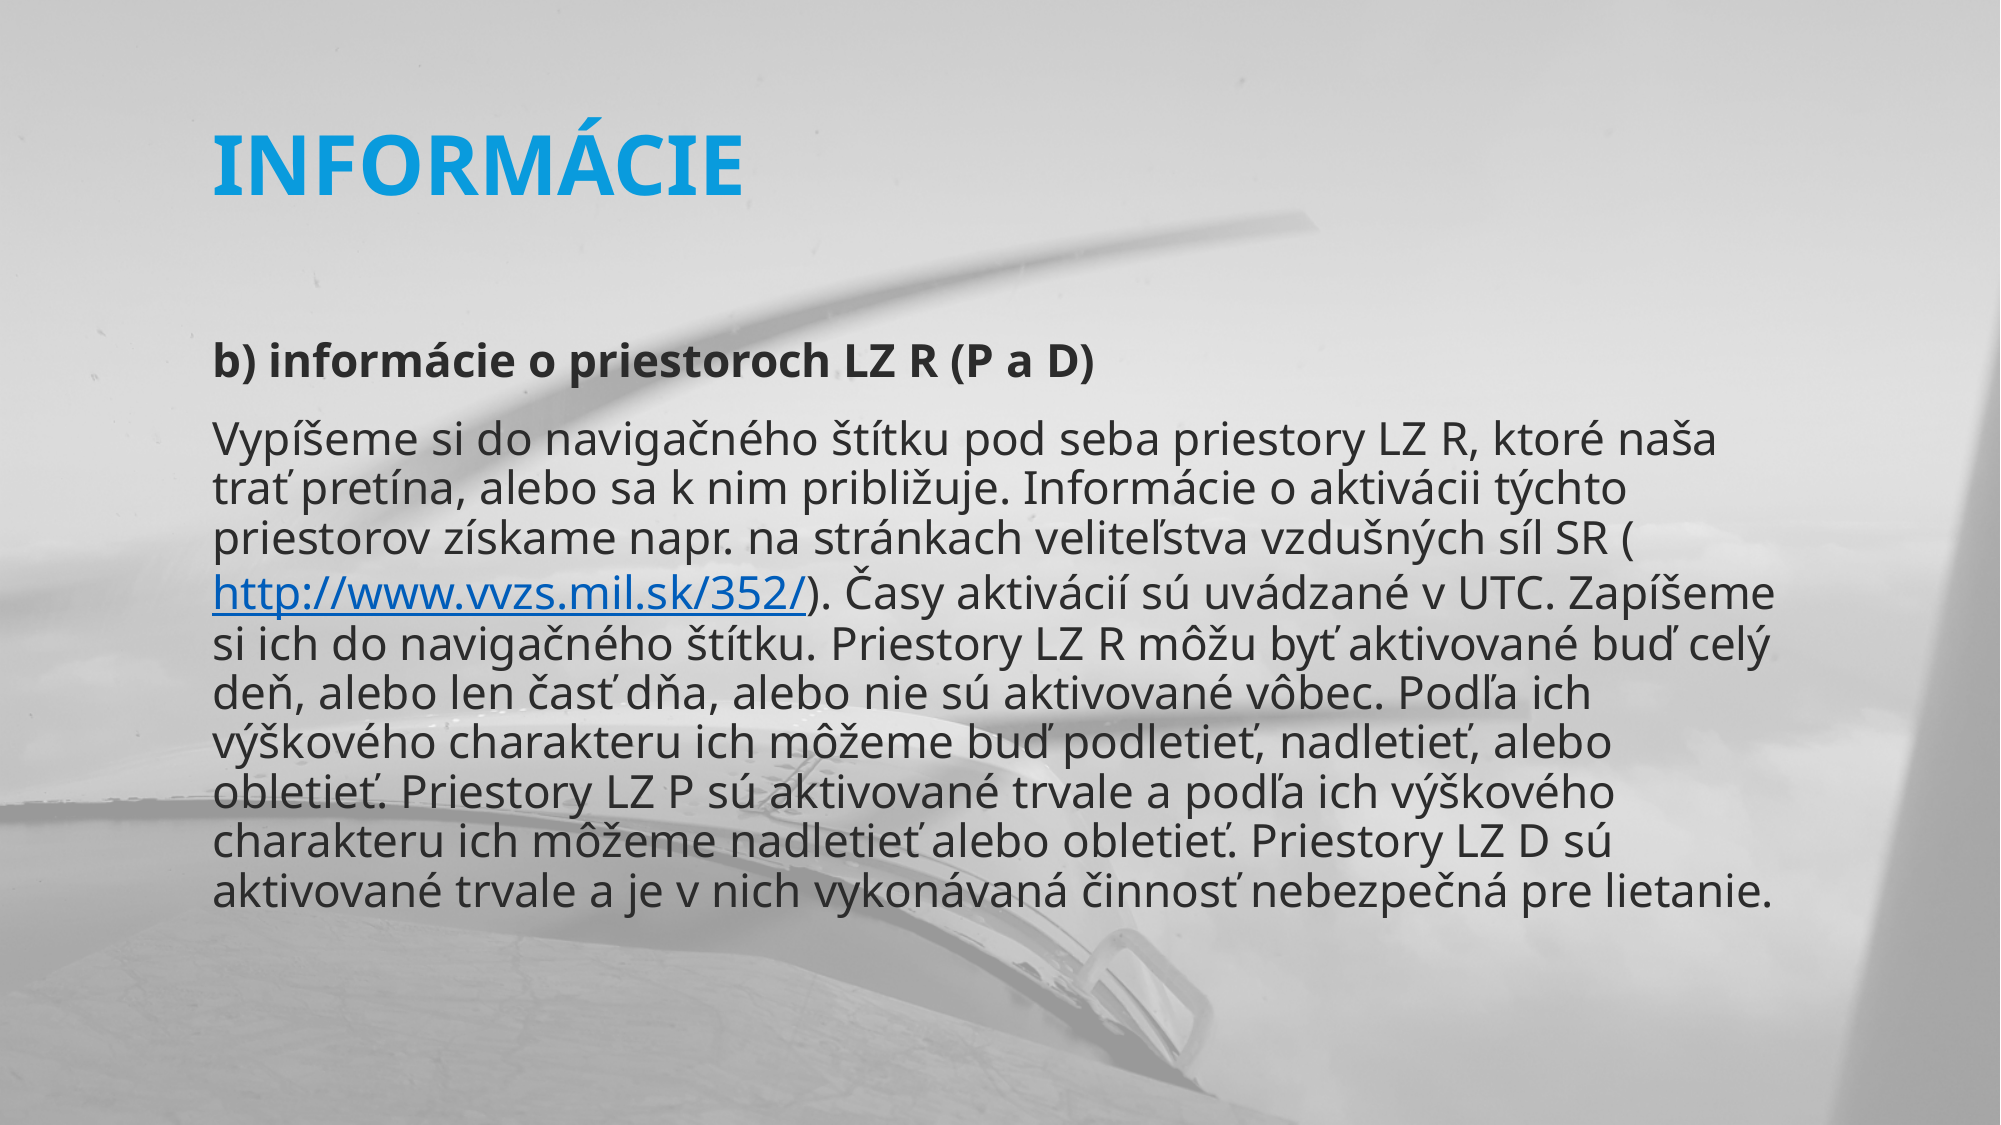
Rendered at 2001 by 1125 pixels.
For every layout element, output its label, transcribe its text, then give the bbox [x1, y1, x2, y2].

title Informácie [197, 46, 1803, 295]
list b) informácie o priestoroch LZ R (P a D) Vypíšeme si do navigačného štítku pod seba priestory LZ R, ktoré naša trať pretína, alebo sa k nim približuje. Informácie o aktivácii týchto priestorov získame napr. na stránkach veliteľstva vzdušných síl SR (http://www.vvzs.mil.sk/352/). Časy aktivácií sú uvádzané v UTC. Zapíšeme si ich do navigačného štítku. Priestory LZ R môžu byť aktivované buď celý deň, alebo len časť dňa, alebo nie sú aktivované vôbec. Podľa ich výškového charakteru ich môžeme buď podletieť, nadletieť, alebo obletieť. Priestory LZ P sú aktivované trvale a podľa ich výškového charakteru ich môžeme nadletieť alebo obletieť. Priestory LZ D sú aktivované trvale a je v nich vykonávaná činnosť nebezpečná pre lietanie. [197, 329, 1803, 1020]
